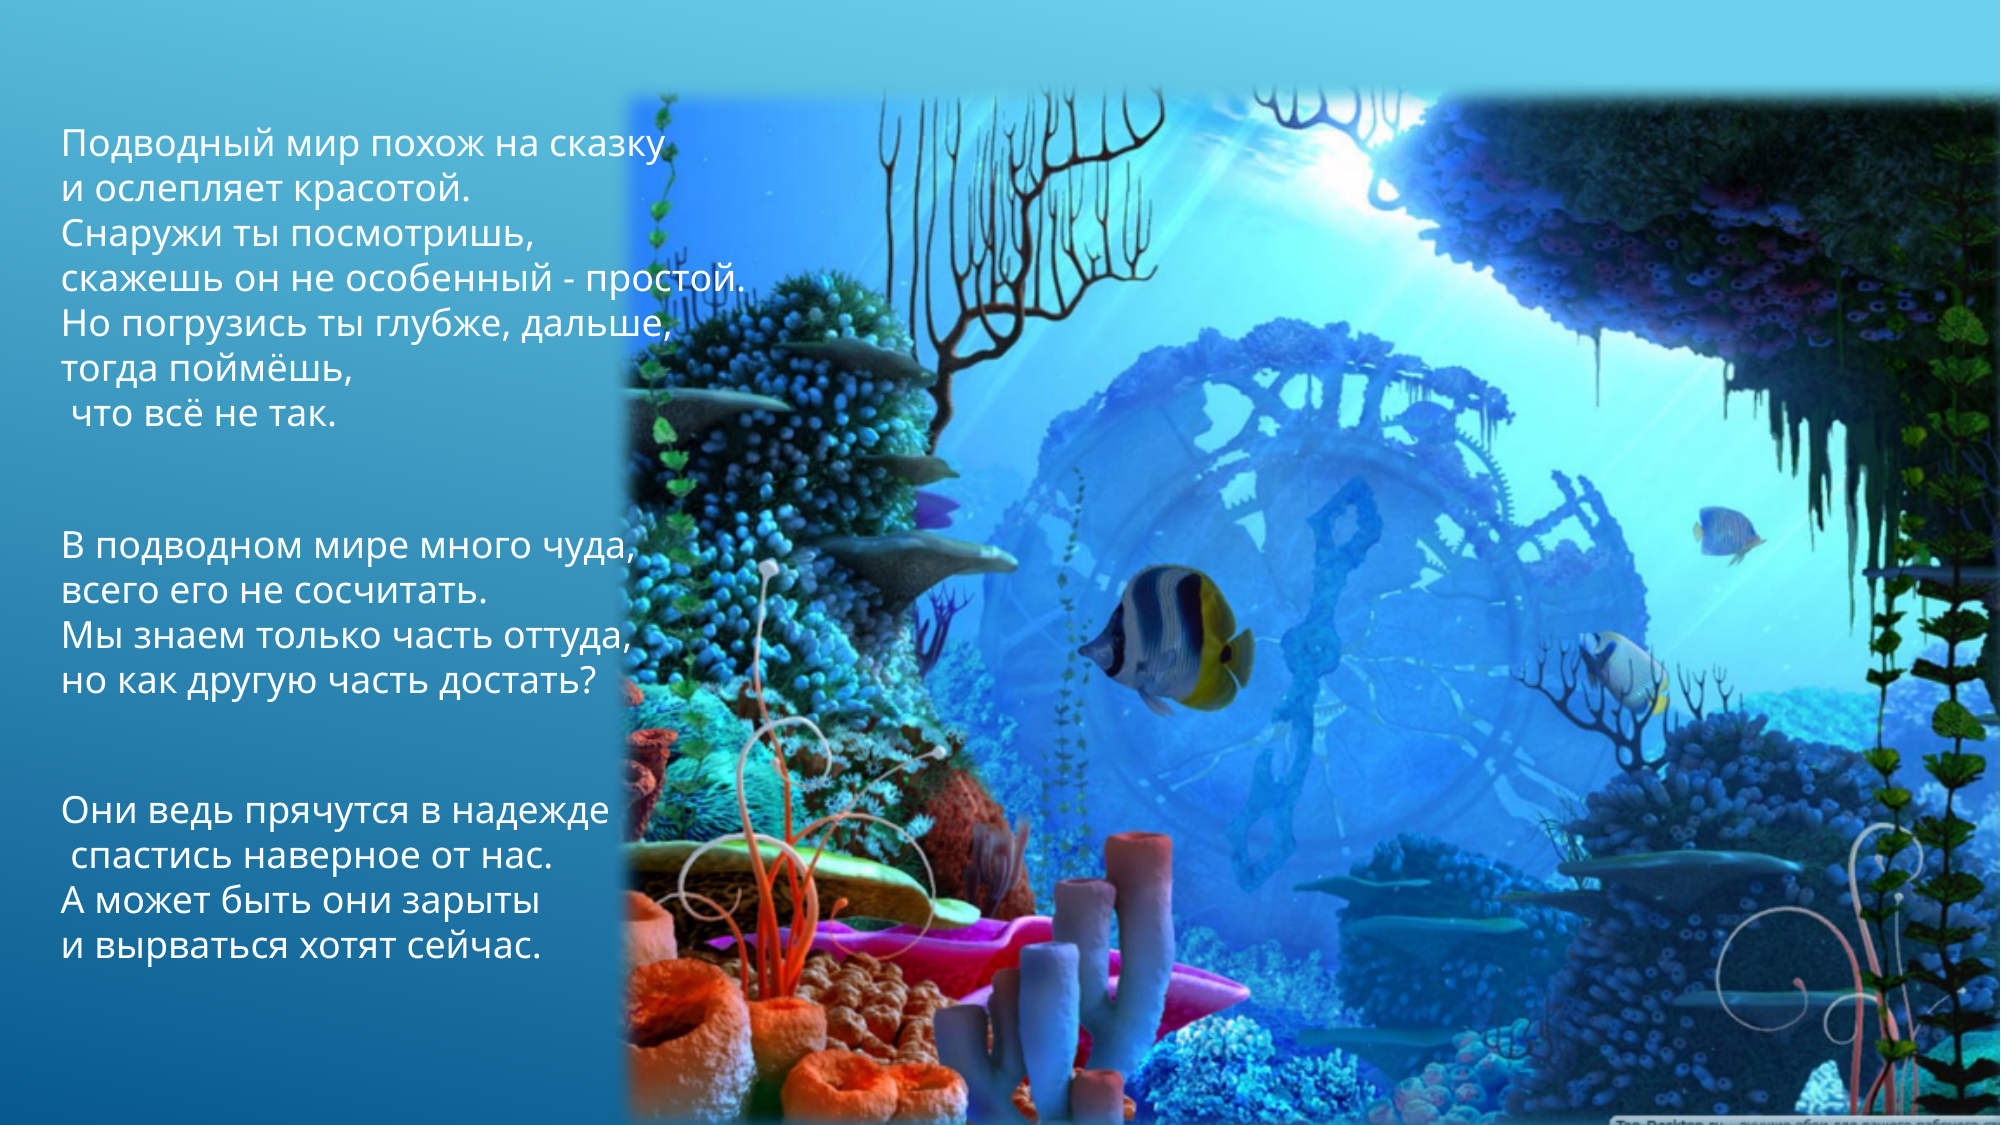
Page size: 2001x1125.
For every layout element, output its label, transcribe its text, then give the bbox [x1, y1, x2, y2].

text_box Они ведь прячутся в надежде спастись наверное от нас. А может быть они зарыты и вырваться хотят сейчас. [45, 778, 612, 974]
picture [612, 81, 2000, 1125]
text_box В подводном мире много чуда, всего его не сосчитать. Мы знаем только часть оттуда, но как другую часть достать? [45, 513, 612, 709]
text_box Подводный мир похож на сказку и ослепляет красотой. Снаружи ты посмотришь, скажешь он не особенный - простой. Но погрузись ты глубже, дальше, тогда поймёшь, что всё не так. [45, 111, 612, 442]
